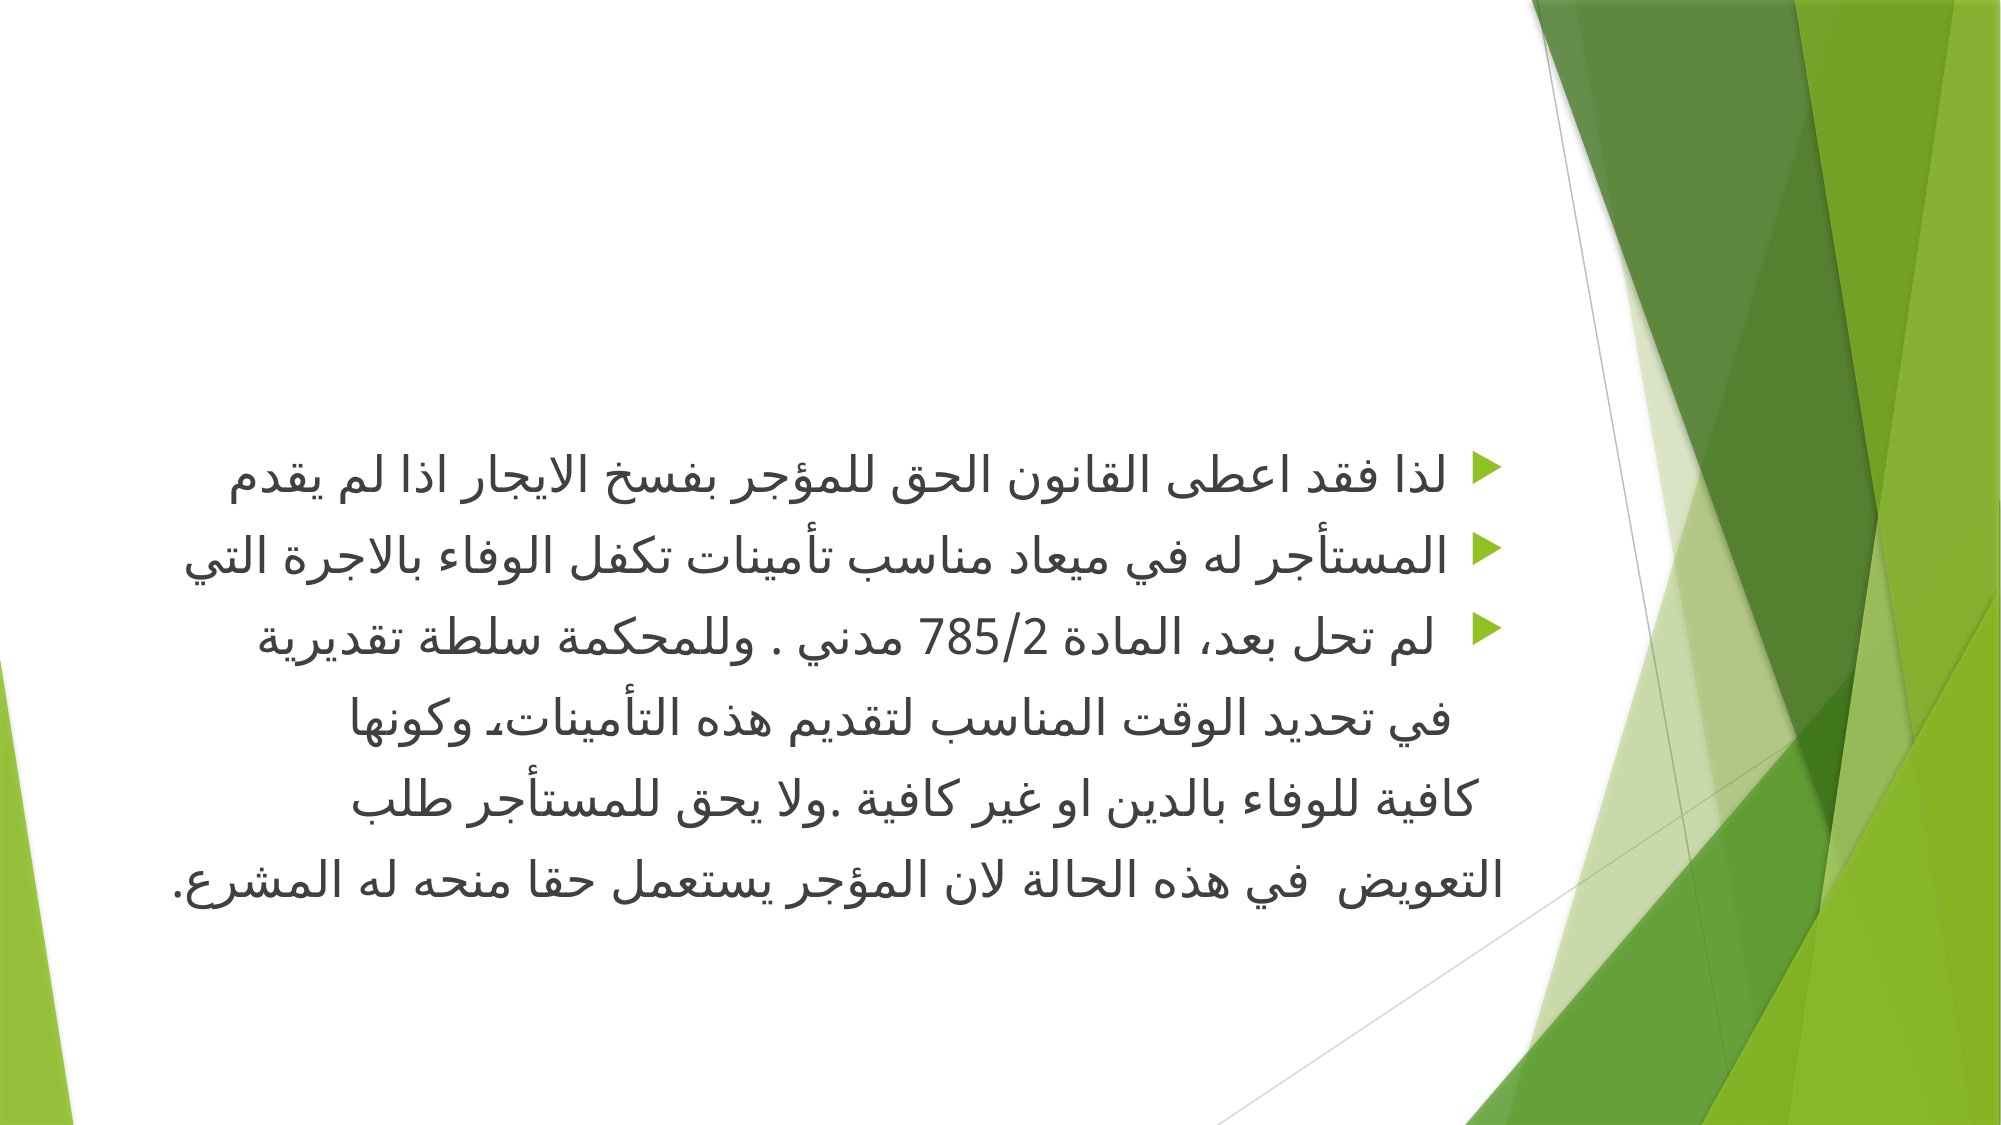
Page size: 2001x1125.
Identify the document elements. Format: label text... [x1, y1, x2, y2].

list لذا فقد اعطى القانون الحق للمؤجر بفسخ الايجار اذا لم يقدم المستأجر له في ميعاد مناسب تأمينات تكفل الوفاء بالاجرة التي لم تحل بعد، المادة 785/2 مدني . وللمحكمة سلطة تقديرية في تحديد الوقت المناسب لتقديم هذه التأمينات، وكونها كافية للوفاء بالدين او غير كافية .ولا يحق للمستأجر طلب التعويض في هذه الحالة لان المؤجر يستعمل حقا منحه له المشرع. [111, 354, 1522, 992]
